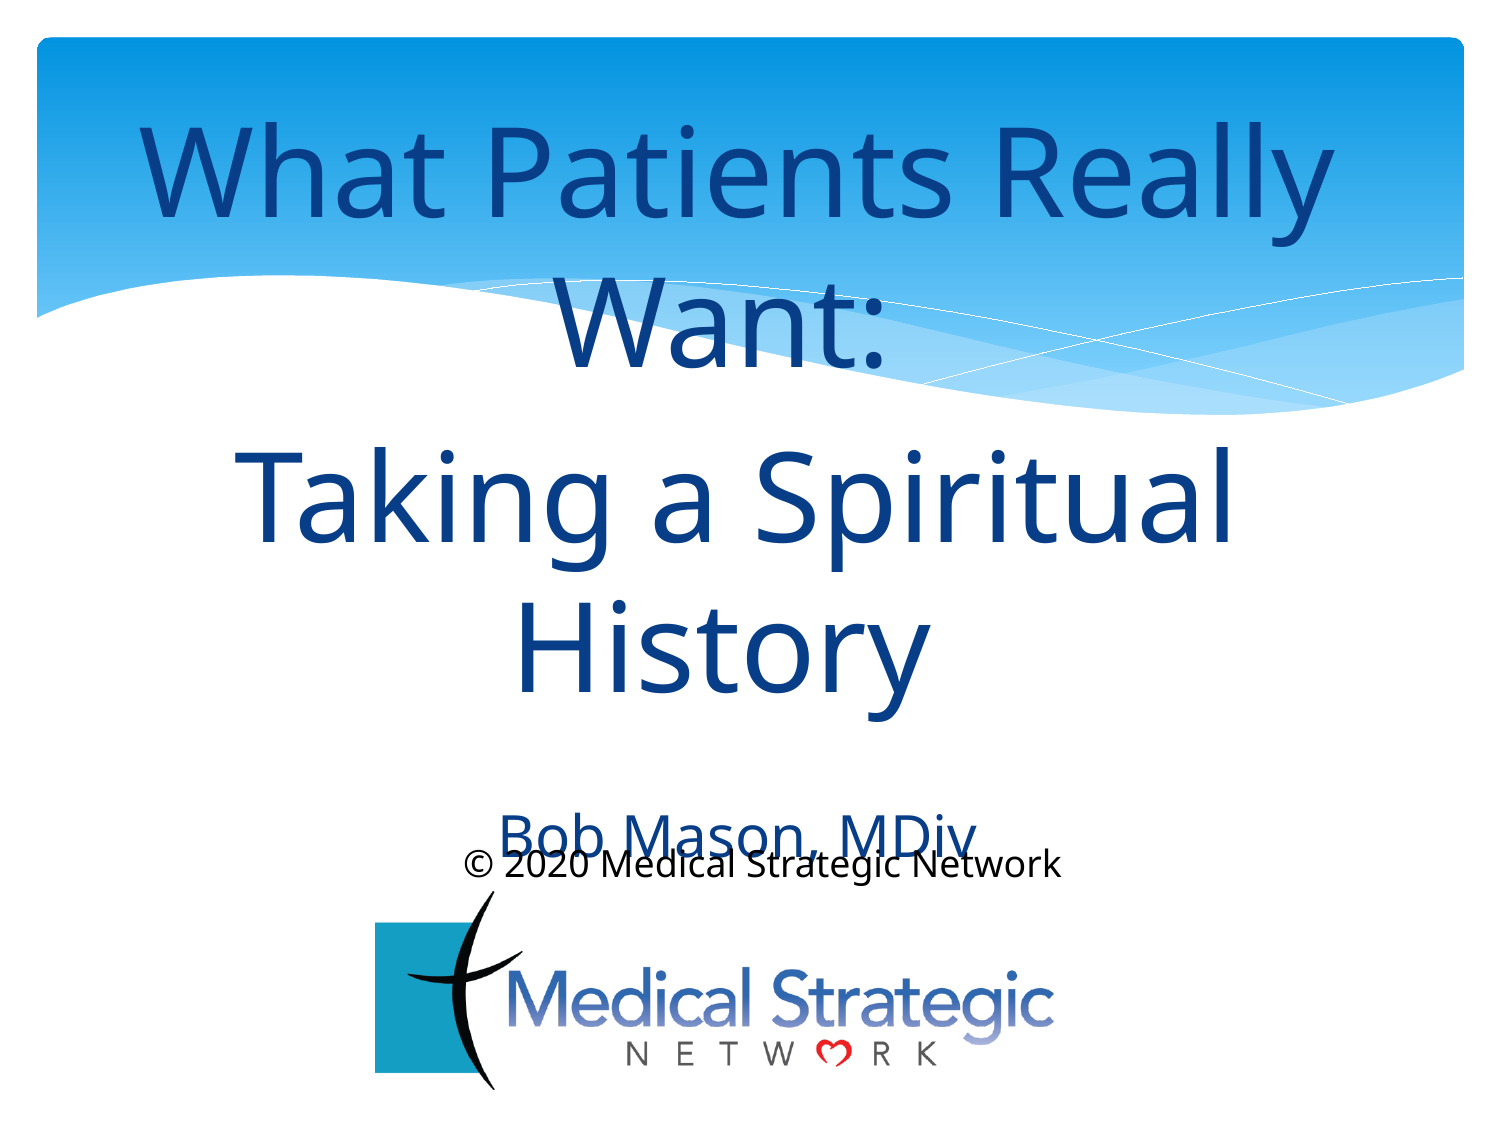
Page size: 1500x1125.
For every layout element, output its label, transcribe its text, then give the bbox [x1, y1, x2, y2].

picture [374, 891, 1055, 1090]
list What Patients Really Want: Taking a Spiritual History Bob Mason, MDiv [62, 0, 1413, 975]
text_box © 2020 Medical Strategic Network [448, 832, 1087, 892]
